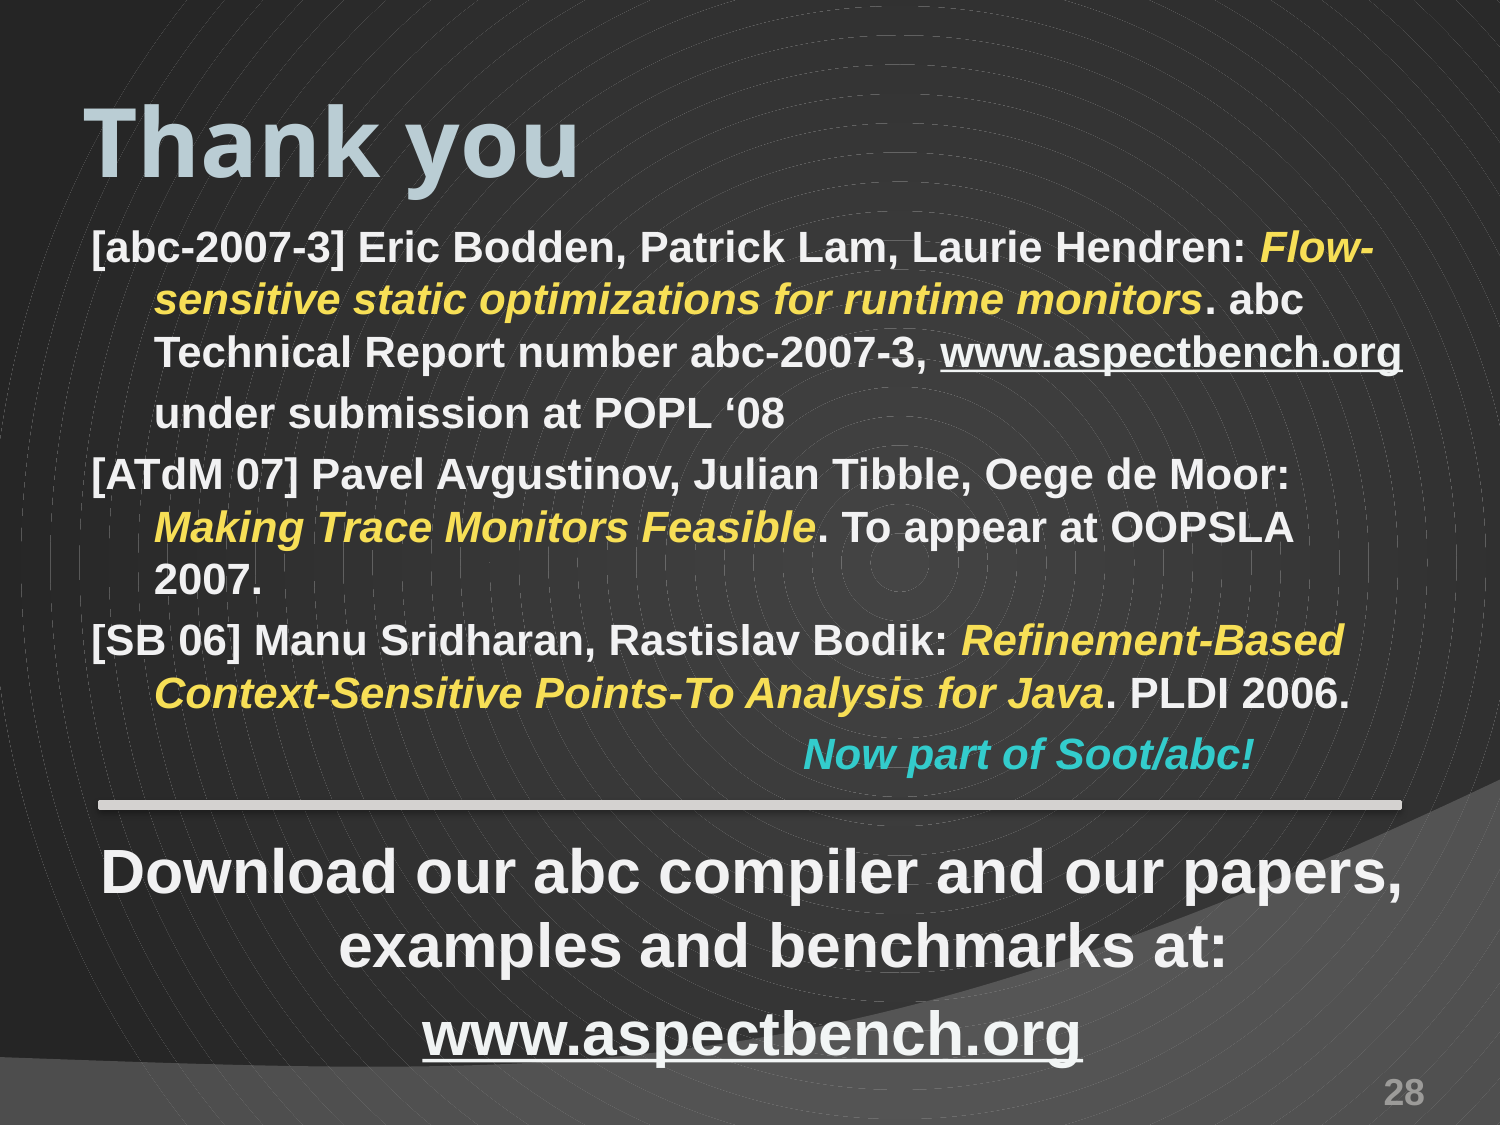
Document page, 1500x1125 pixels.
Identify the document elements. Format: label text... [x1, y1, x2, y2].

text_box [98, 800, 1402, 810]
slide_number 28 [1299, 1053, 1425, 1114]
title Thank you [75, 45, 1425, 233]
text_box [abc-2007-3] Eric Bodden, Patrick Lam, Laurie Hendren: Flow-sensitive static optimizations for runtime monitors. abc Technical Report number abc-2007-3, www.aspectbench.org under submission at POPL ‘08 [ATdM 07] Pavel Avgustinov, Julian Tibble, Oege de Moor: Making Trace Monitors Feasible. To appear at OOPSLA 2007. [SB 06] Manu Sridharan, Rastislav Bodik: Refinement-Based Context-Sensitive Points-To Analysis for Java. PLDI 2006. Now part of Soot/abc! [70, 210, 1421, 786]
list Download our abc compiler and our papers, examples and benchmarks at: www.aspectbench.org [75, 823, 1425, 1079]
